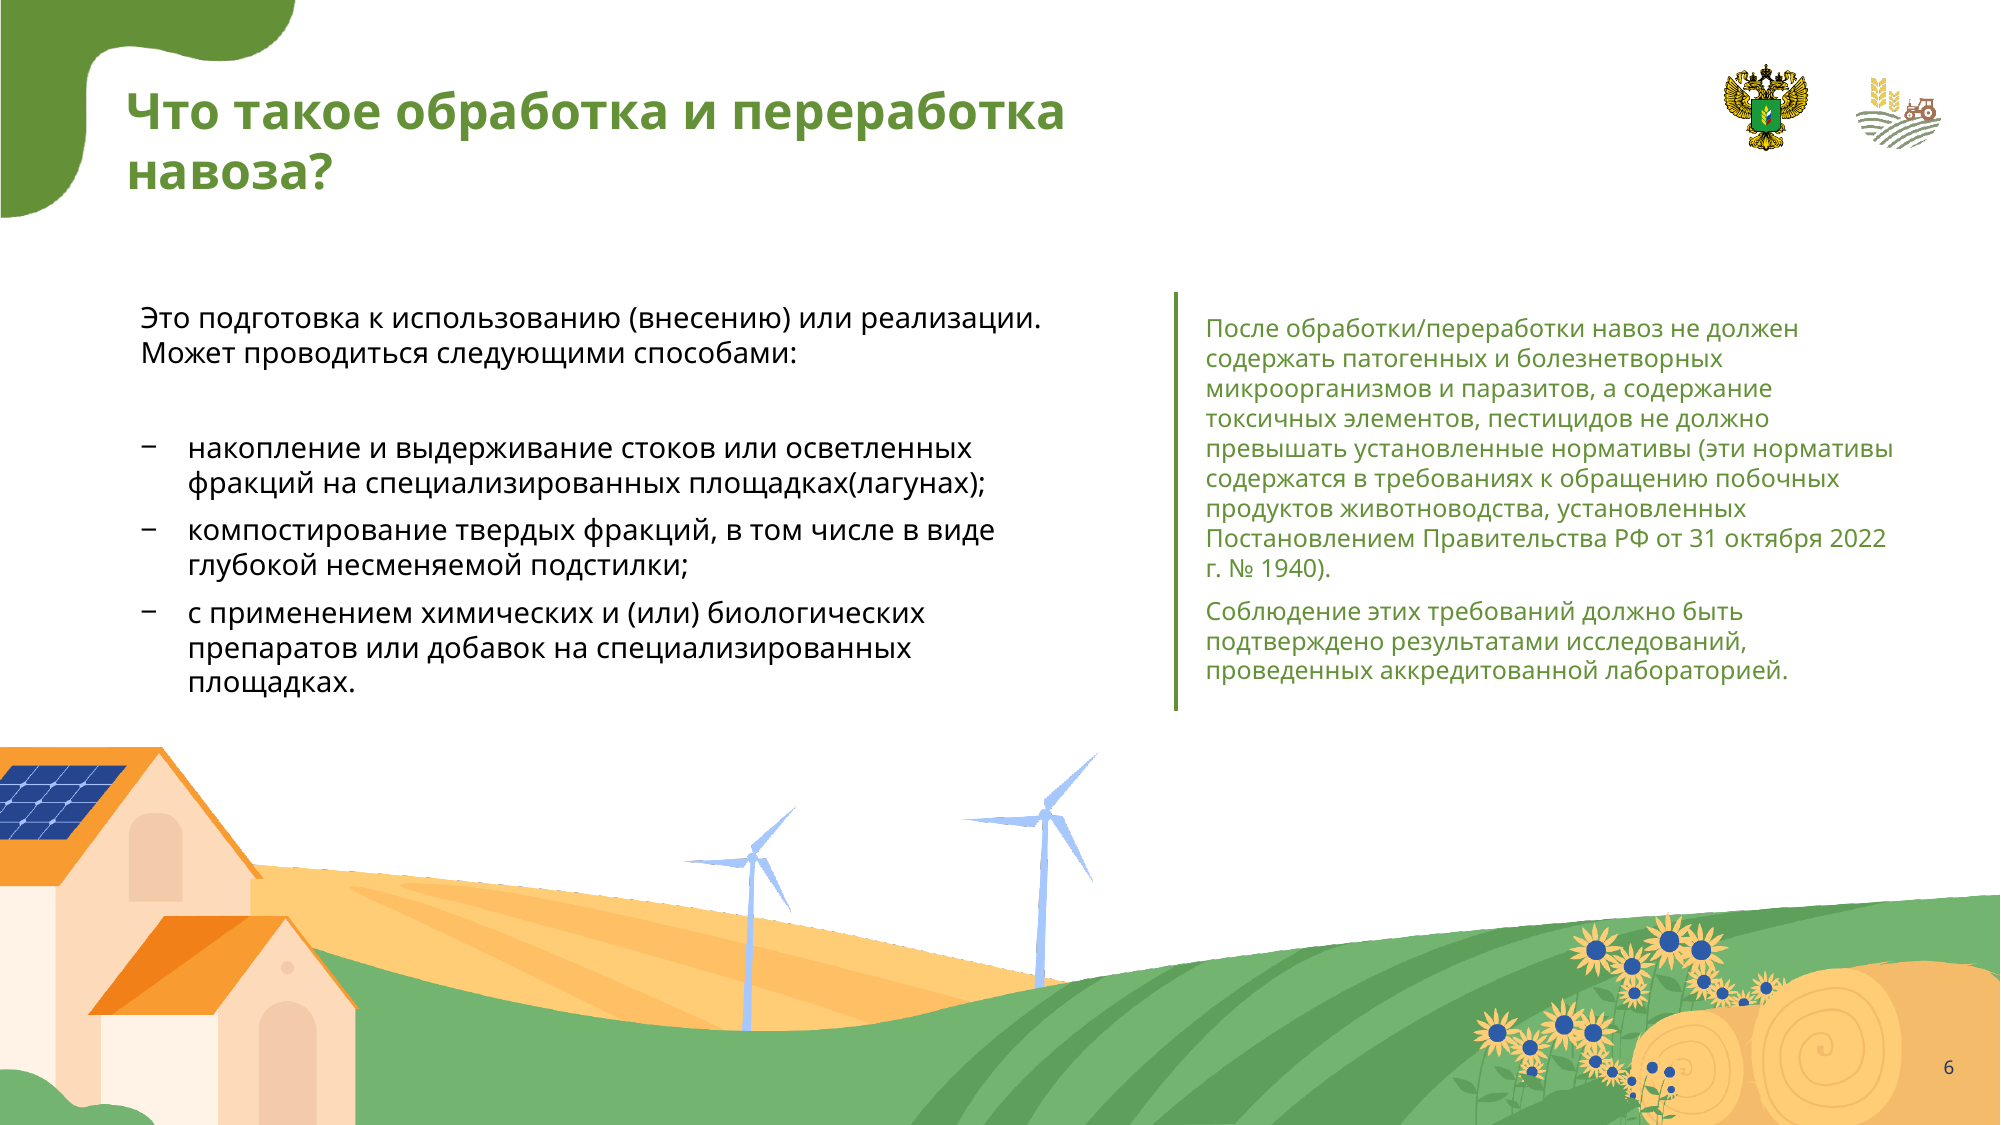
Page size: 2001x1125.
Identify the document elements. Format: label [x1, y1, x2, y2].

picture [0, 0, 2000, 1125]
text_box [1720, 54, 1948, 155]
